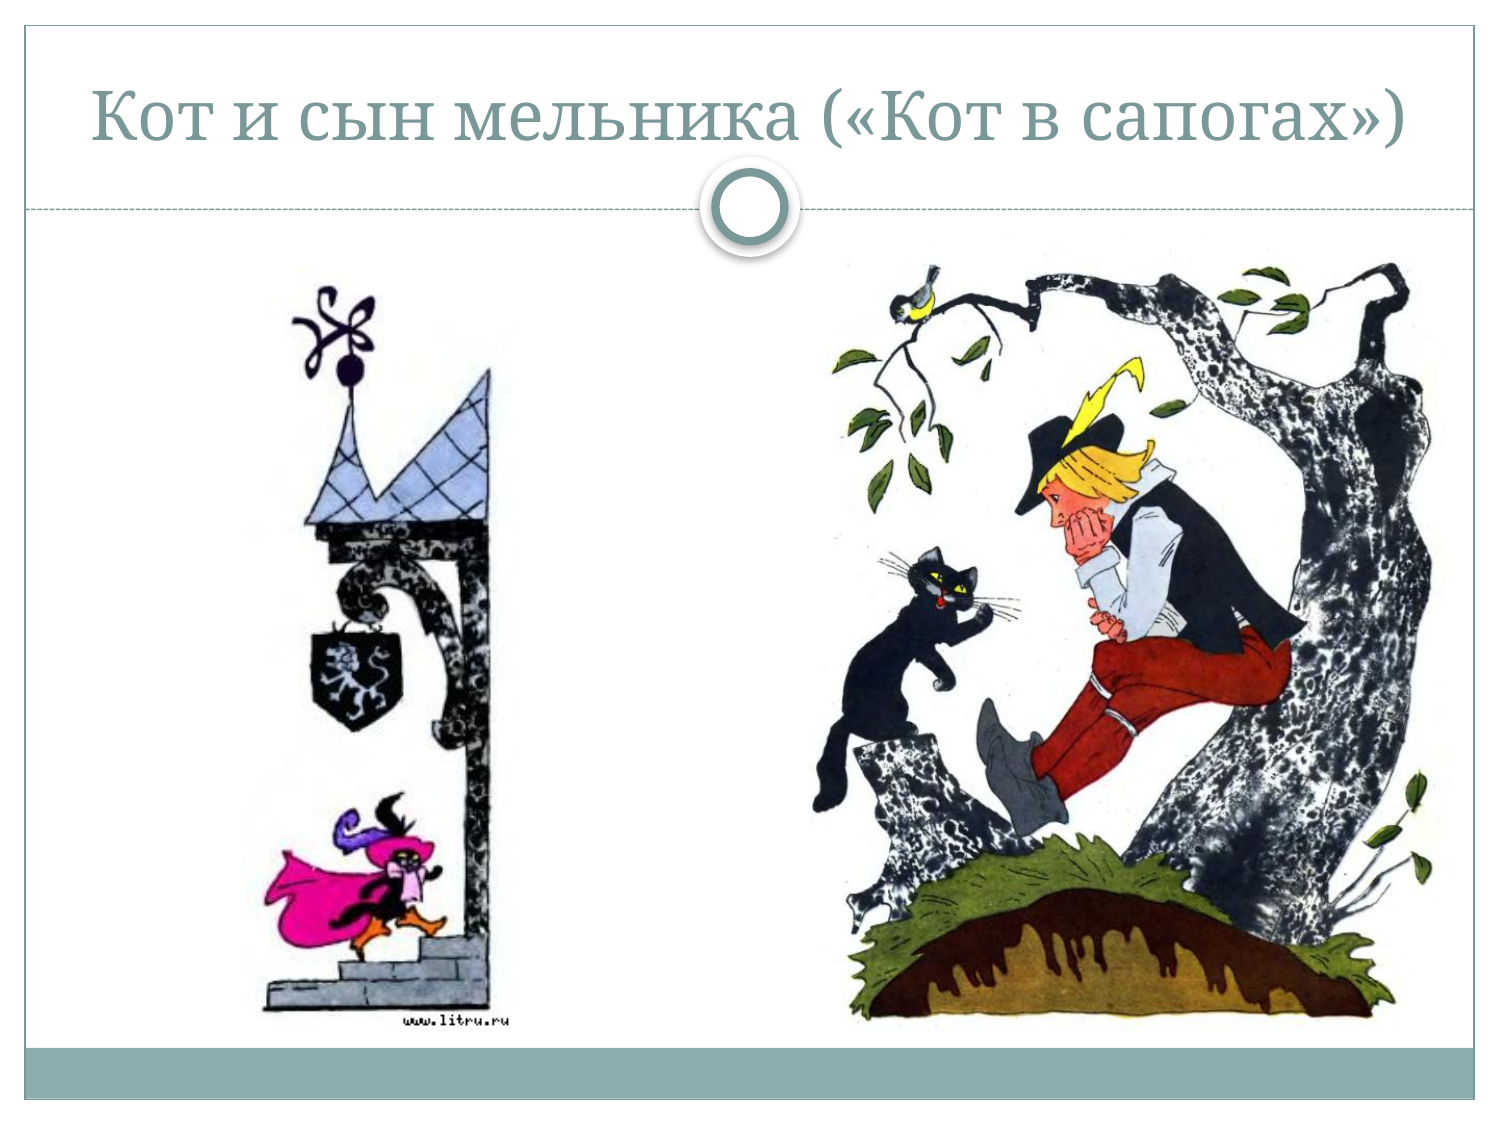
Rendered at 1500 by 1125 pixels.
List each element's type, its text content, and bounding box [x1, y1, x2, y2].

picture [241, 266, 514, 1031]
picture [808, 231, 1453, 1033]
title Кот и сын мельника («Кот в сапогах») [49, 37, 1450, 162]
